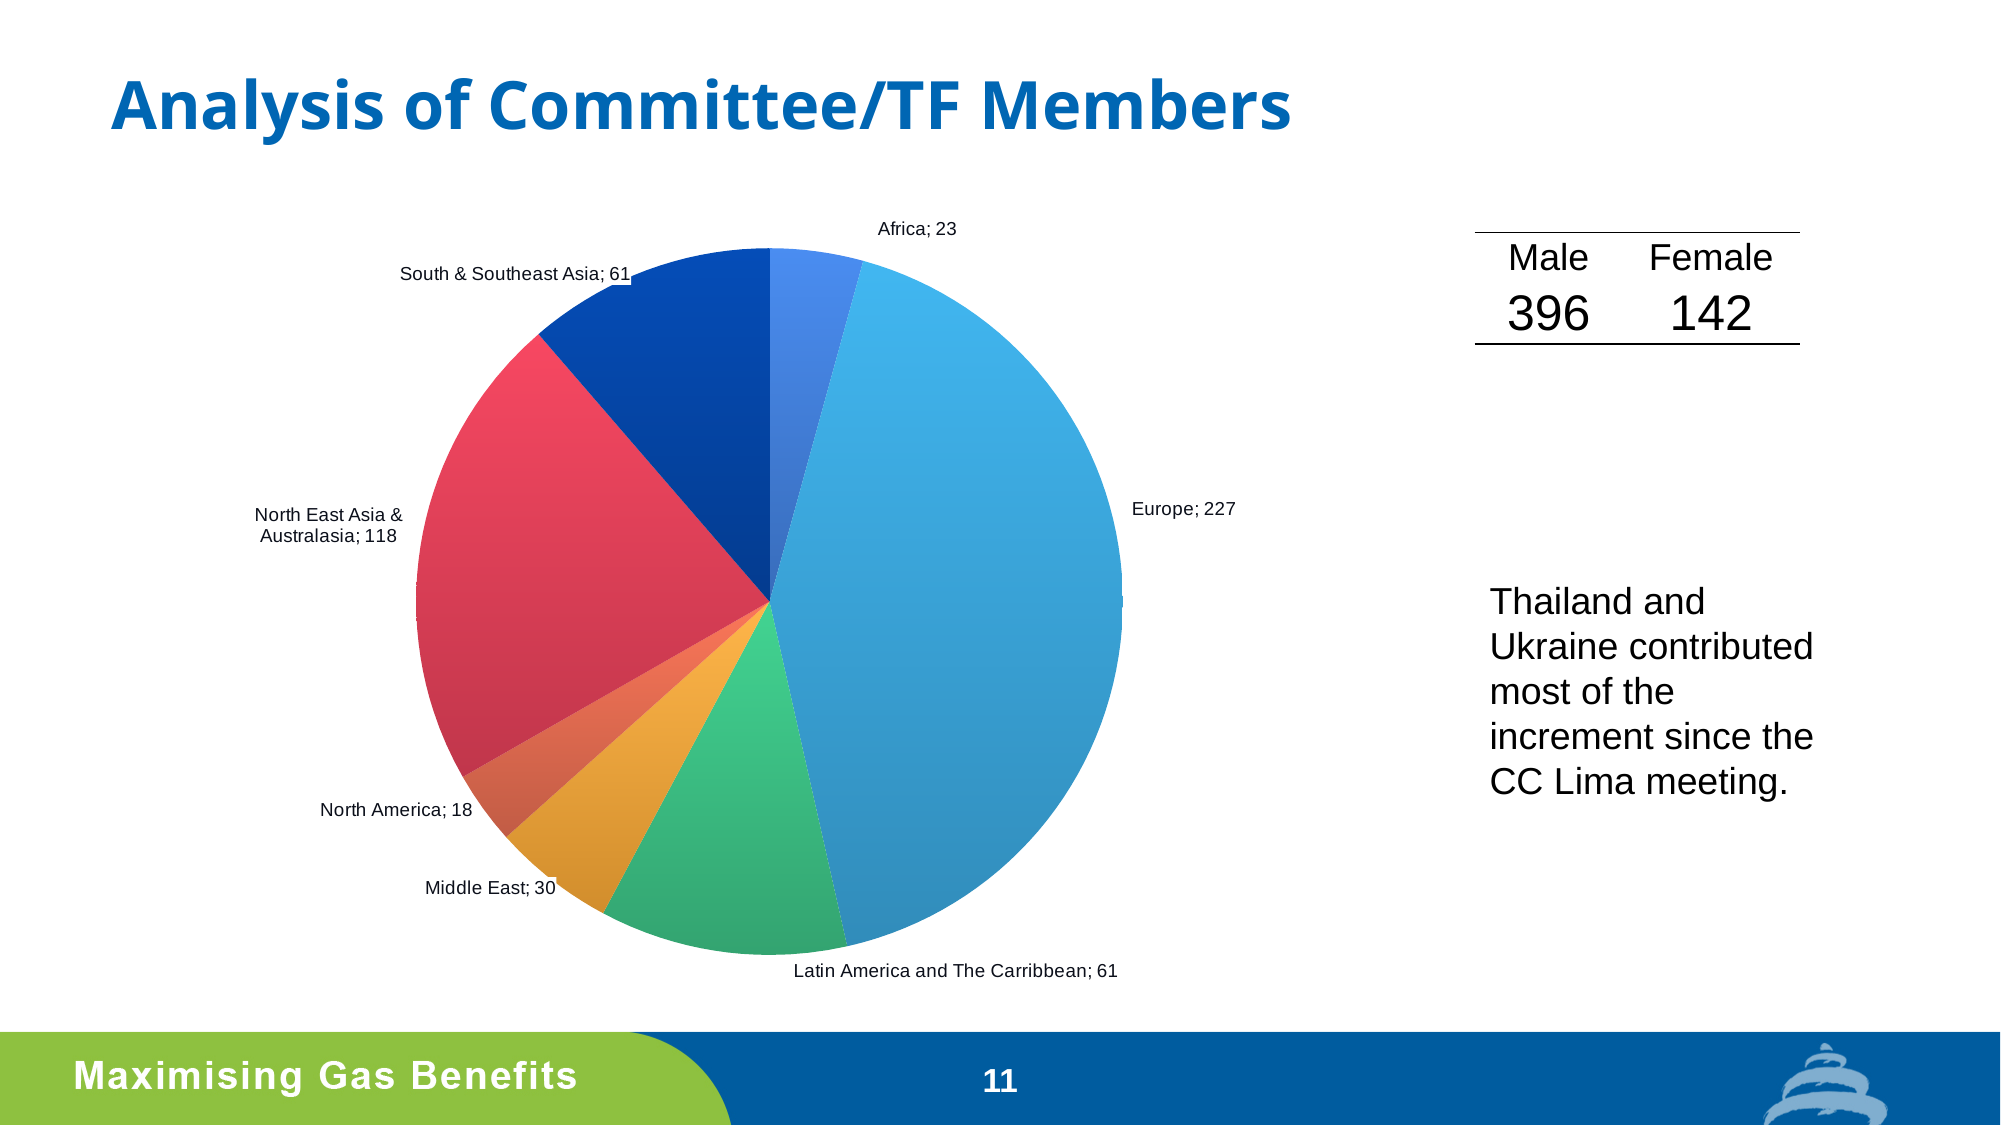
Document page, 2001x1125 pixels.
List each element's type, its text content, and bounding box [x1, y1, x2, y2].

table_header Female [1623, 233, 1800, 282]
table_header Male [1475, 233, 1623, 282]
text_box Thailand and Ukraine contributed most of the increment since the CC Lima meeting. [1474, 569, 1831, 810]
title Analysis of Committee/TF Members [96, 44, 1981, 161]
table_cell 142 [1623, 282, 1800, 343]
table_cell 396 [1475, 282, 1623, 343]
picture [0, 0, 2001, 1125]
chart [75, 203, 1281, 1000]
slide_number 11 [822, 1052, 1179, 1104]
